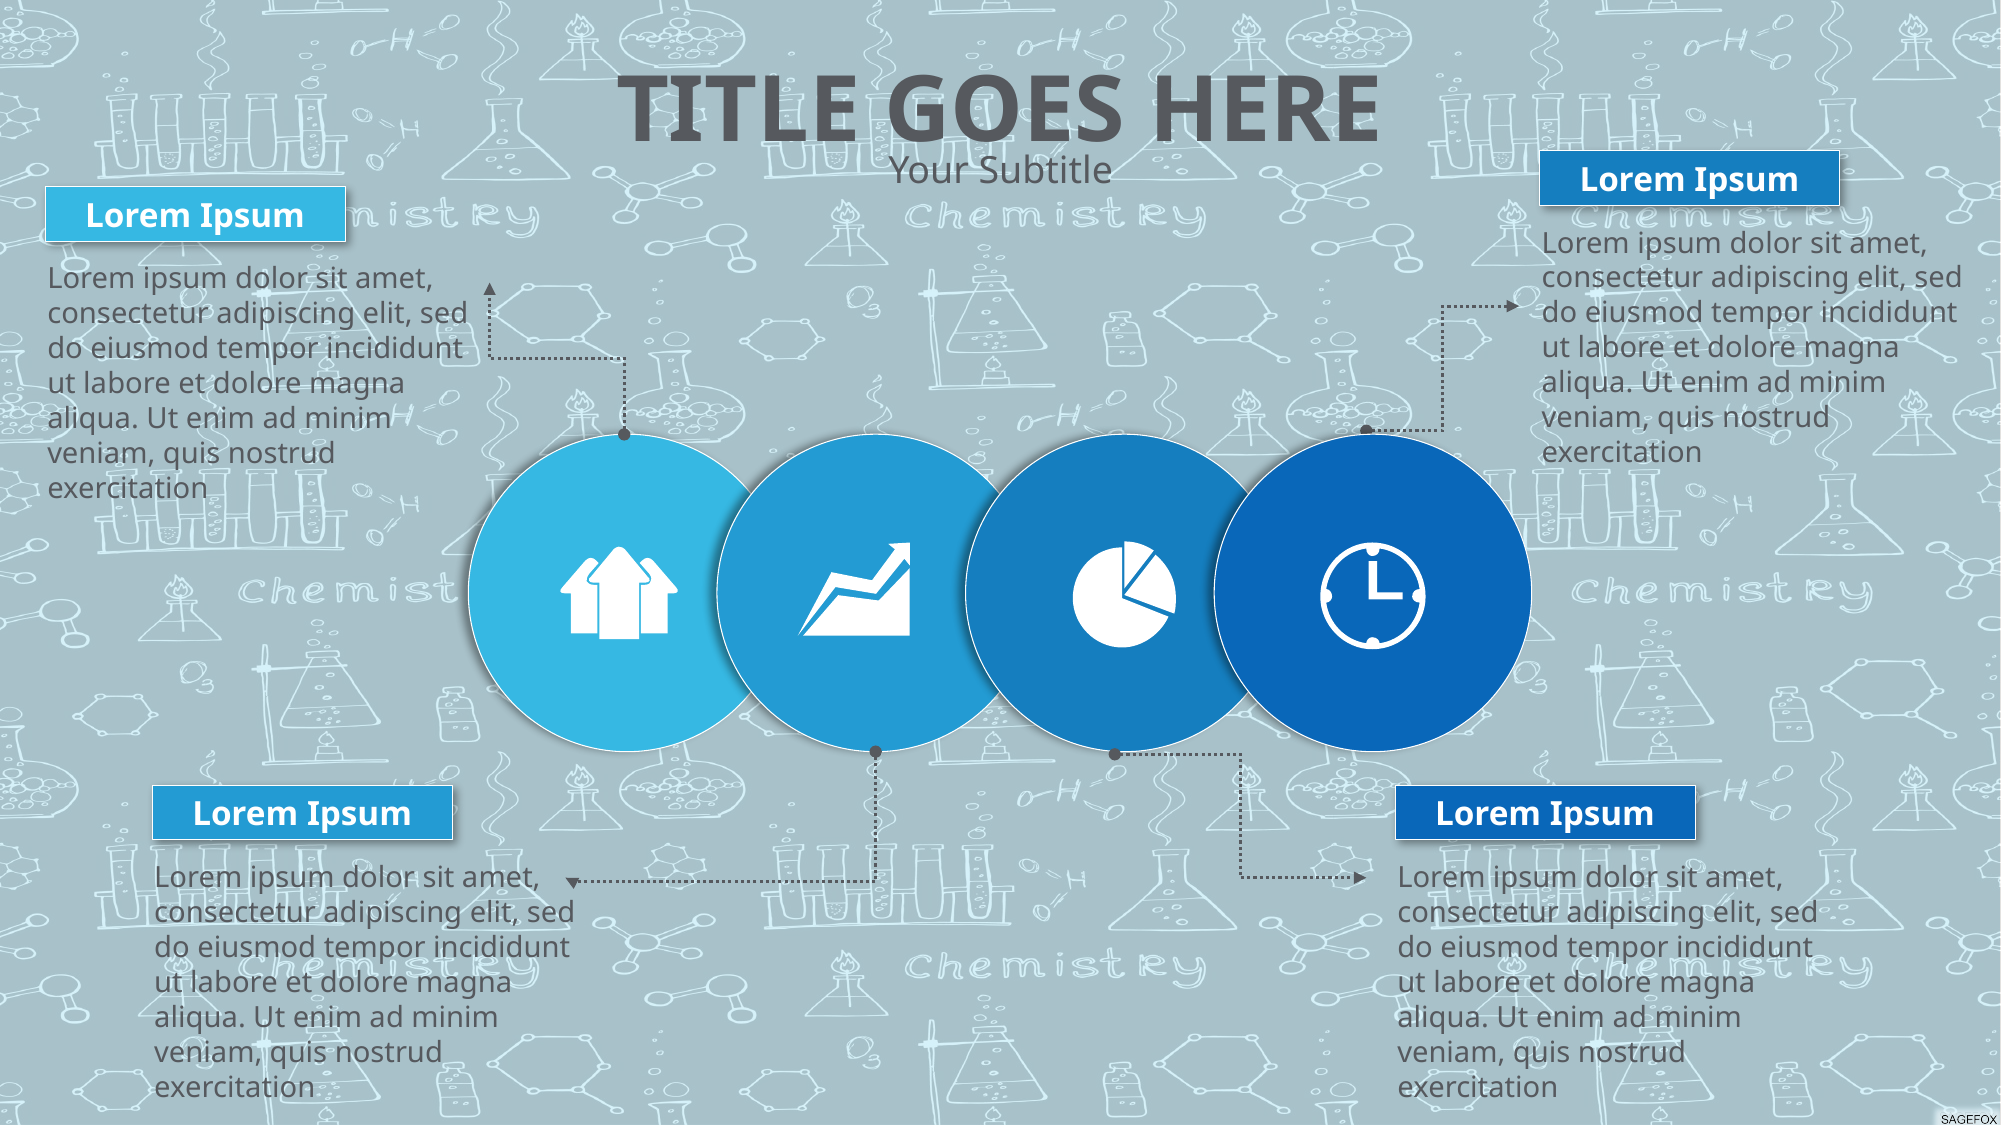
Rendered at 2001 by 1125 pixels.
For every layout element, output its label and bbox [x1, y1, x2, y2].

text_box [548, 42, 1452, 199]
text_box [964, 433, 1242, 753]
text_box [1366, 306, 1520, 431]
text_box [490, 291, 633, 426]
text_box [1320, 542, 1426, 650]
text_box [715, 433, 993, 753]
text_box [1213, 433, 1533, 753]
text_box [1531, 150, 1984, 441]
text_box [1072, 541, 1176, 648]
picture [1938, 1114, 1999, 1125]
text_box [1114, 754, 1367, 878]
text_box [144, 784, 597, 1076]
text_box [558, 546, 680, 640]
text_box [37, 186, 490, 477]
text_box [1387, 784, 1840, 1076]
text_box [467, 433, 744, 753]
text_box [797, 542, 910, 636]
text_box [657, 659, 784, 970]
